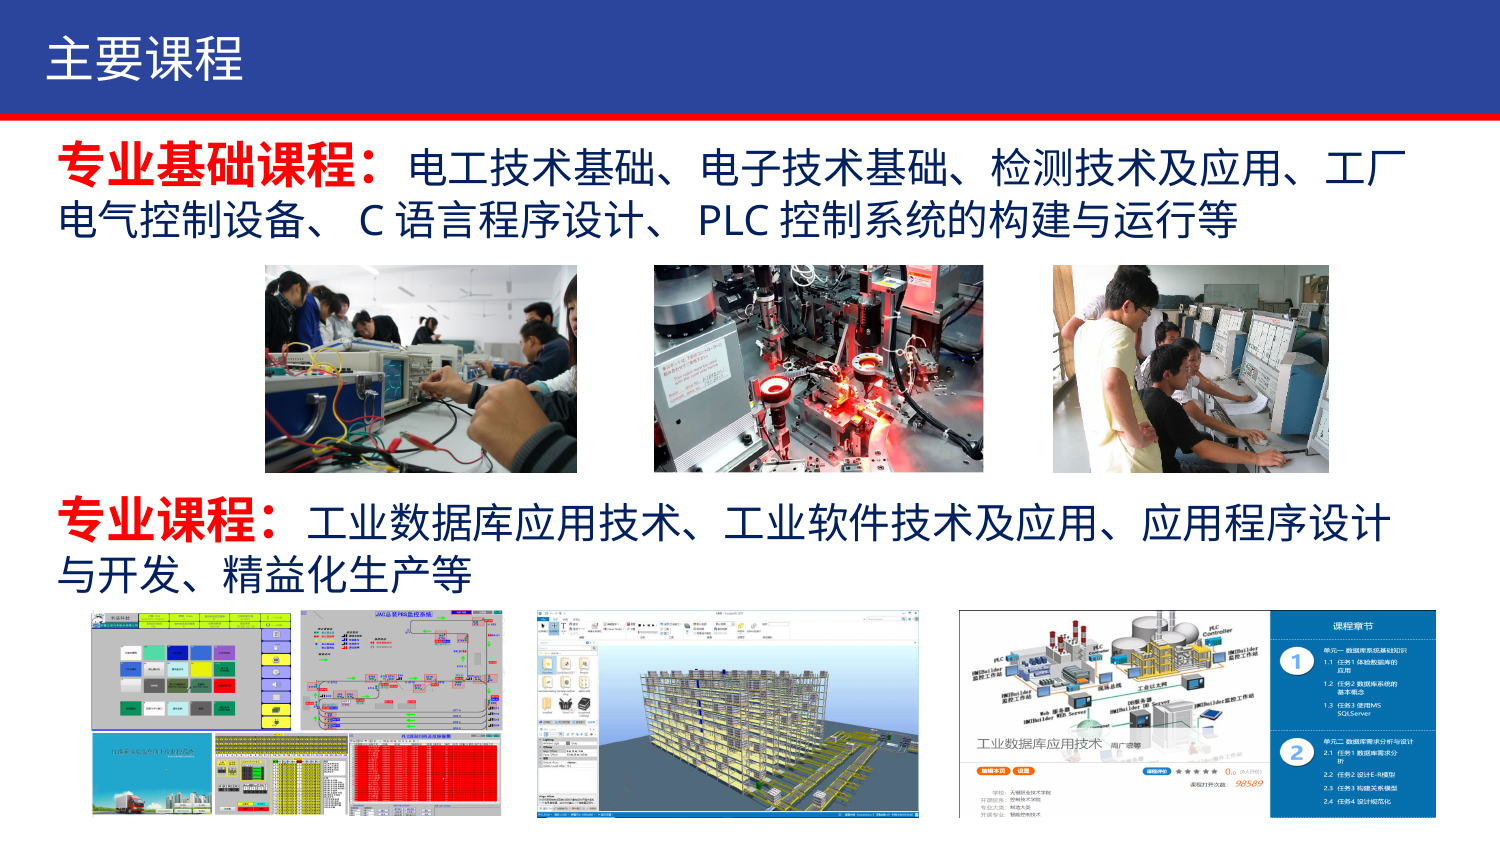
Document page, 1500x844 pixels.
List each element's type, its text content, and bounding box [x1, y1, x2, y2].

text_box 专业课程：工业数据库应用技术、工业软件技术及应用、应用程序设计与开发、精益化生产等 [41, 480, 1424, 606]
text_box 专业基础课程：电工技术基础、电子技术基础、检测技术及应用、工厂电气控制设备、C语言程序设计、PLC控制系统的构建与运行等 [41, 126, 1424, 252]
picture [537, 610, 919, 818]
picture [1052, 265, 1330, 473]
picture [653, 265, 984, 473]
picture [265, 265, 577, 473]
picture [959, 610, 1436, 818]
picture [88, 610, 505, 818]
text_box 主要课程 [29, 20, 1215, 95]
